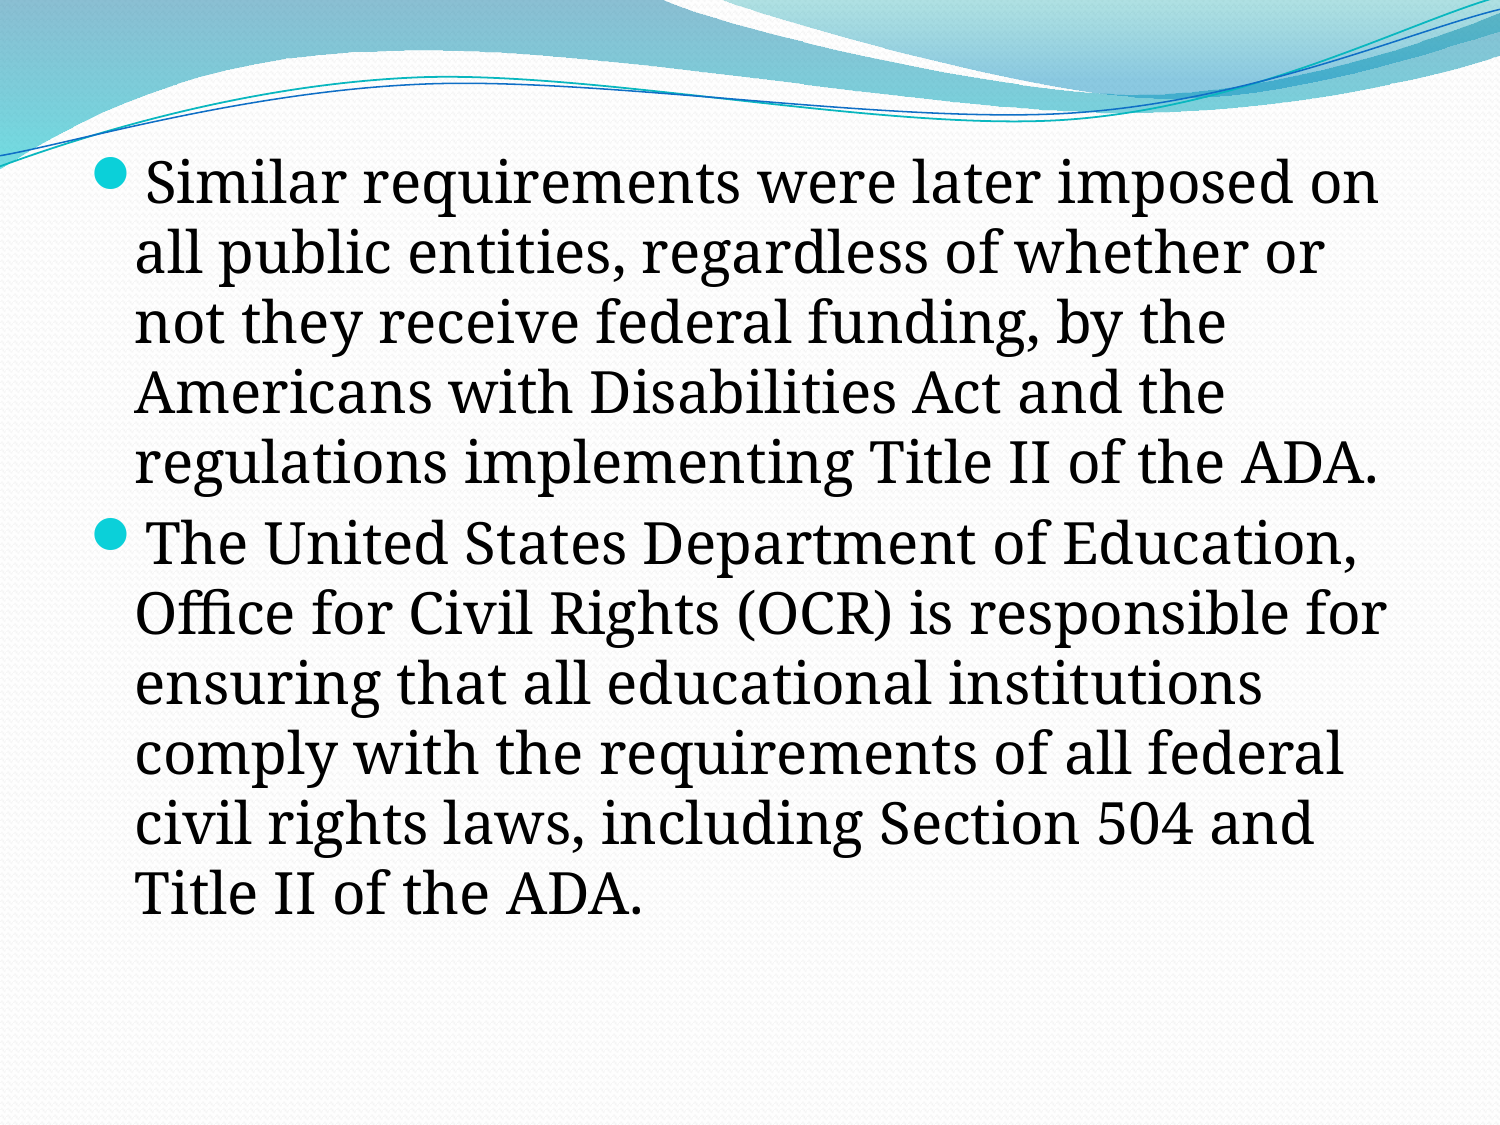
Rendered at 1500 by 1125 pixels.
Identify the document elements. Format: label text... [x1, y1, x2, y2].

list Similar requirements were later imposed on all public entities, regardless of whether or not they receive federal funding, by the Americans with Disabilities Act and the regulations implementing Title II of the ADA. The United States Department of Education, Office for Civil Rights (OCR) is responsible for ensuring that all educational institutions comply with the requirements of all federal civil rights laws, including Section 504 and Title II of the ADA. [75, 137, 1425, 1038]
